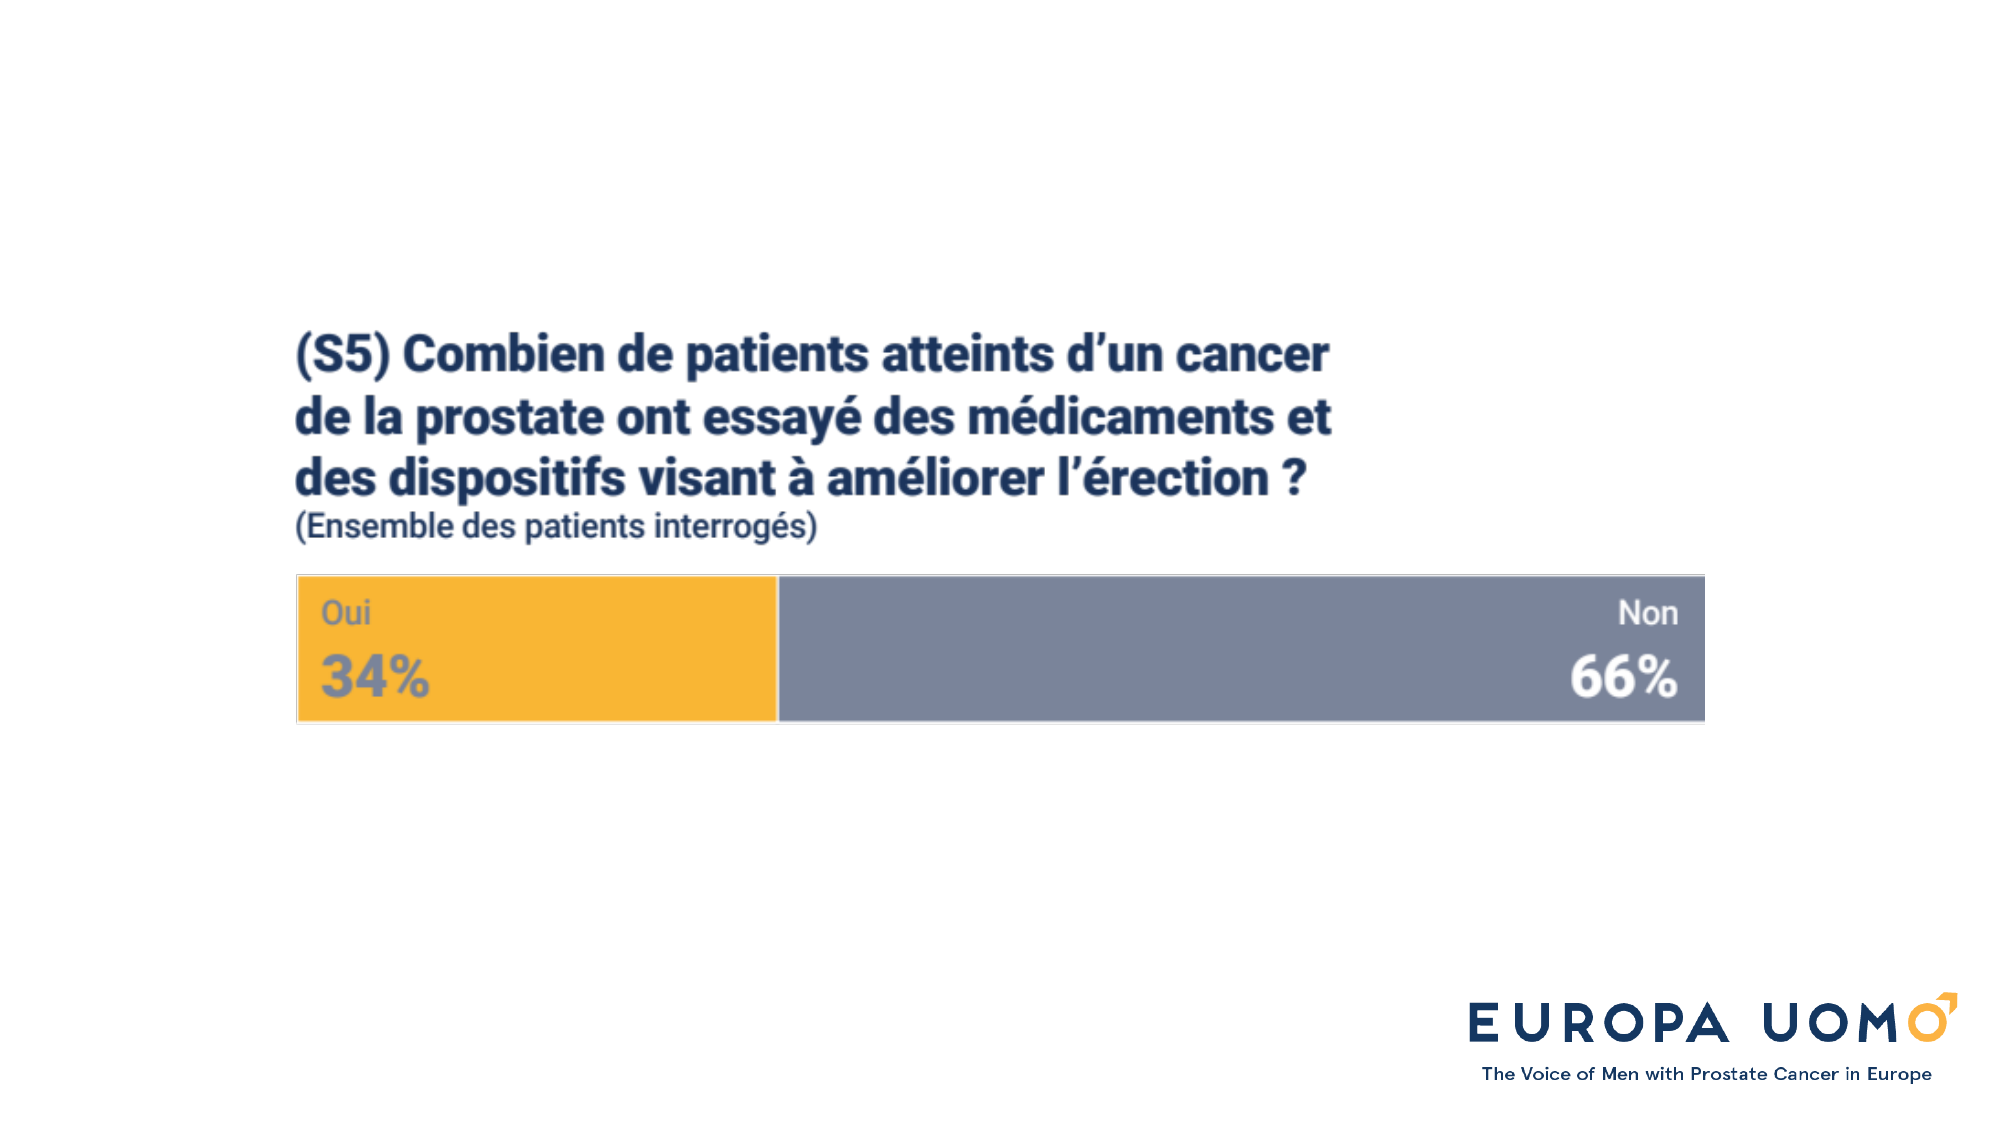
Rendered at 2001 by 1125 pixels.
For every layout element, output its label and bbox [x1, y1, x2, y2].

picture [1455, 992, 1958, 1085]
picture [294, 316, 1705, 730]
